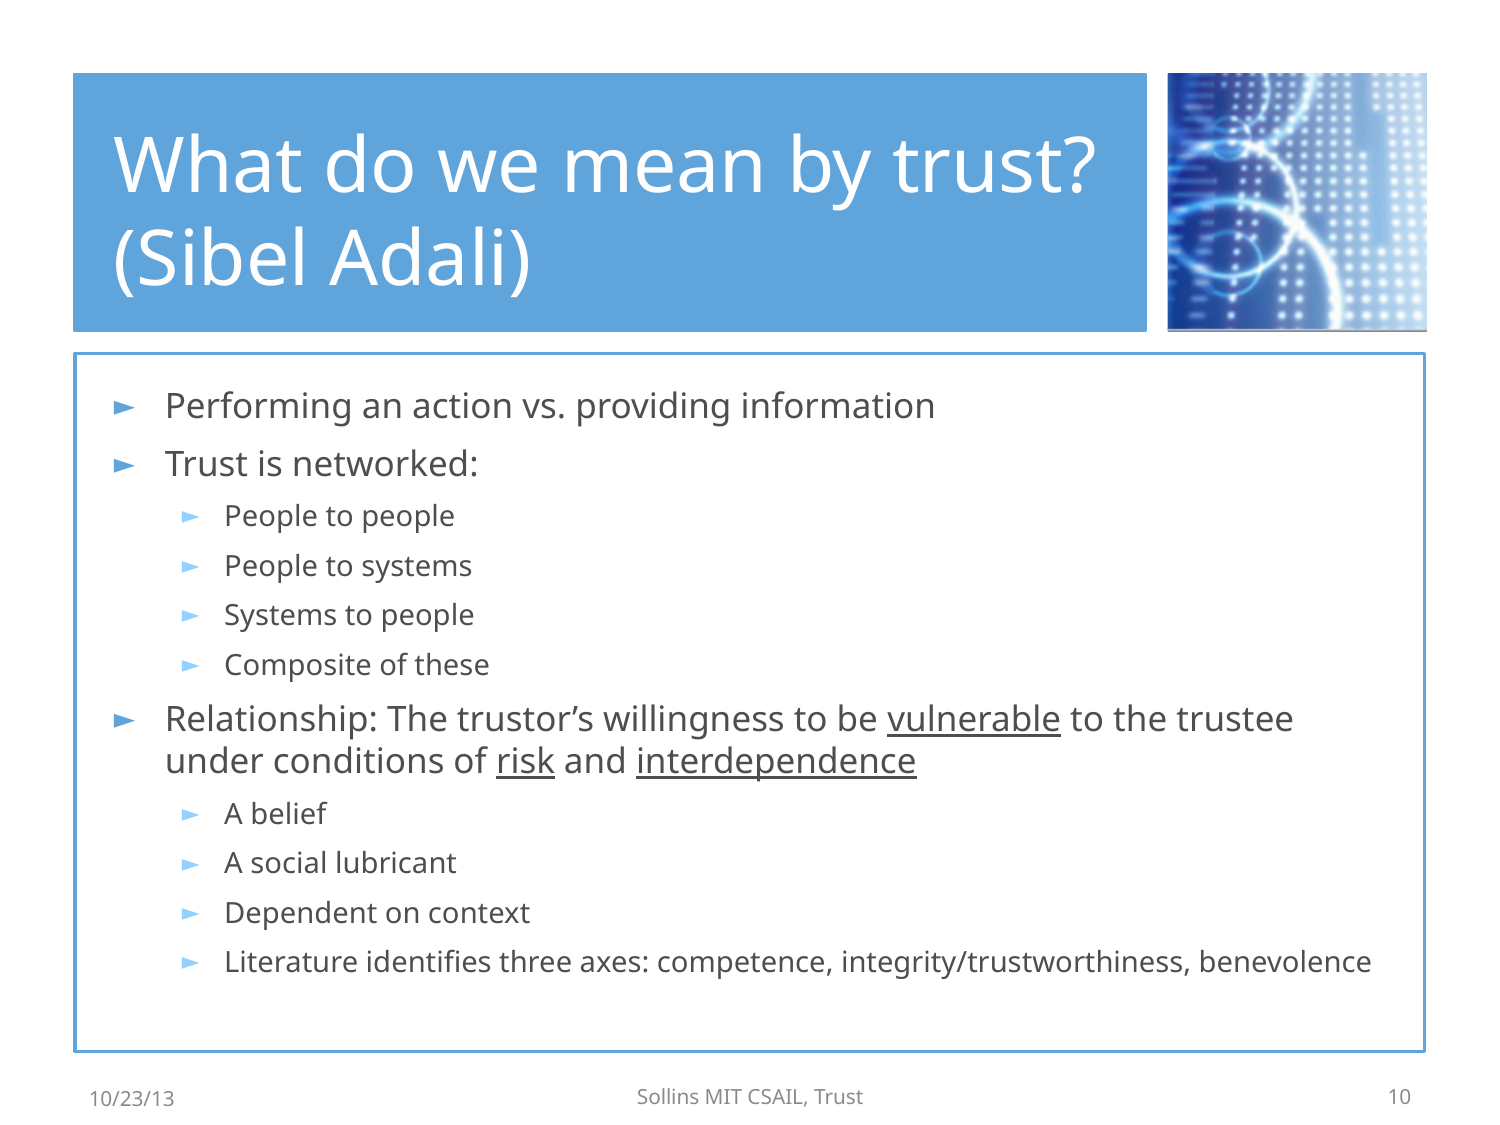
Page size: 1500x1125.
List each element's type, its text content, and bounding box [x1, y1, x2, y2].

footer Sollins MIT CSAIL, Trust [425, 1071, 1074, 1125]
title What do we mean by trust? (Sibel Adali) [96, 96, 1124, 309]
picture [1168, 73, 1427, 332]
slide_number 10 [1074, 1071, 1427, 1125]
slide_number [73, 1071, 425, 1125]
list Performing an action vs. providing information Trust is networked: People to people People to systems Systems to people Composite of these Relationship: The trustor’s willingness to be vulnerable to the trustee under conditions of risk and interdependence A belief A social lubricant Dependent on context Literature identifies three axes: competence, integrity/trustworthiness, benevolence [95, 374, 1405, 1030]
